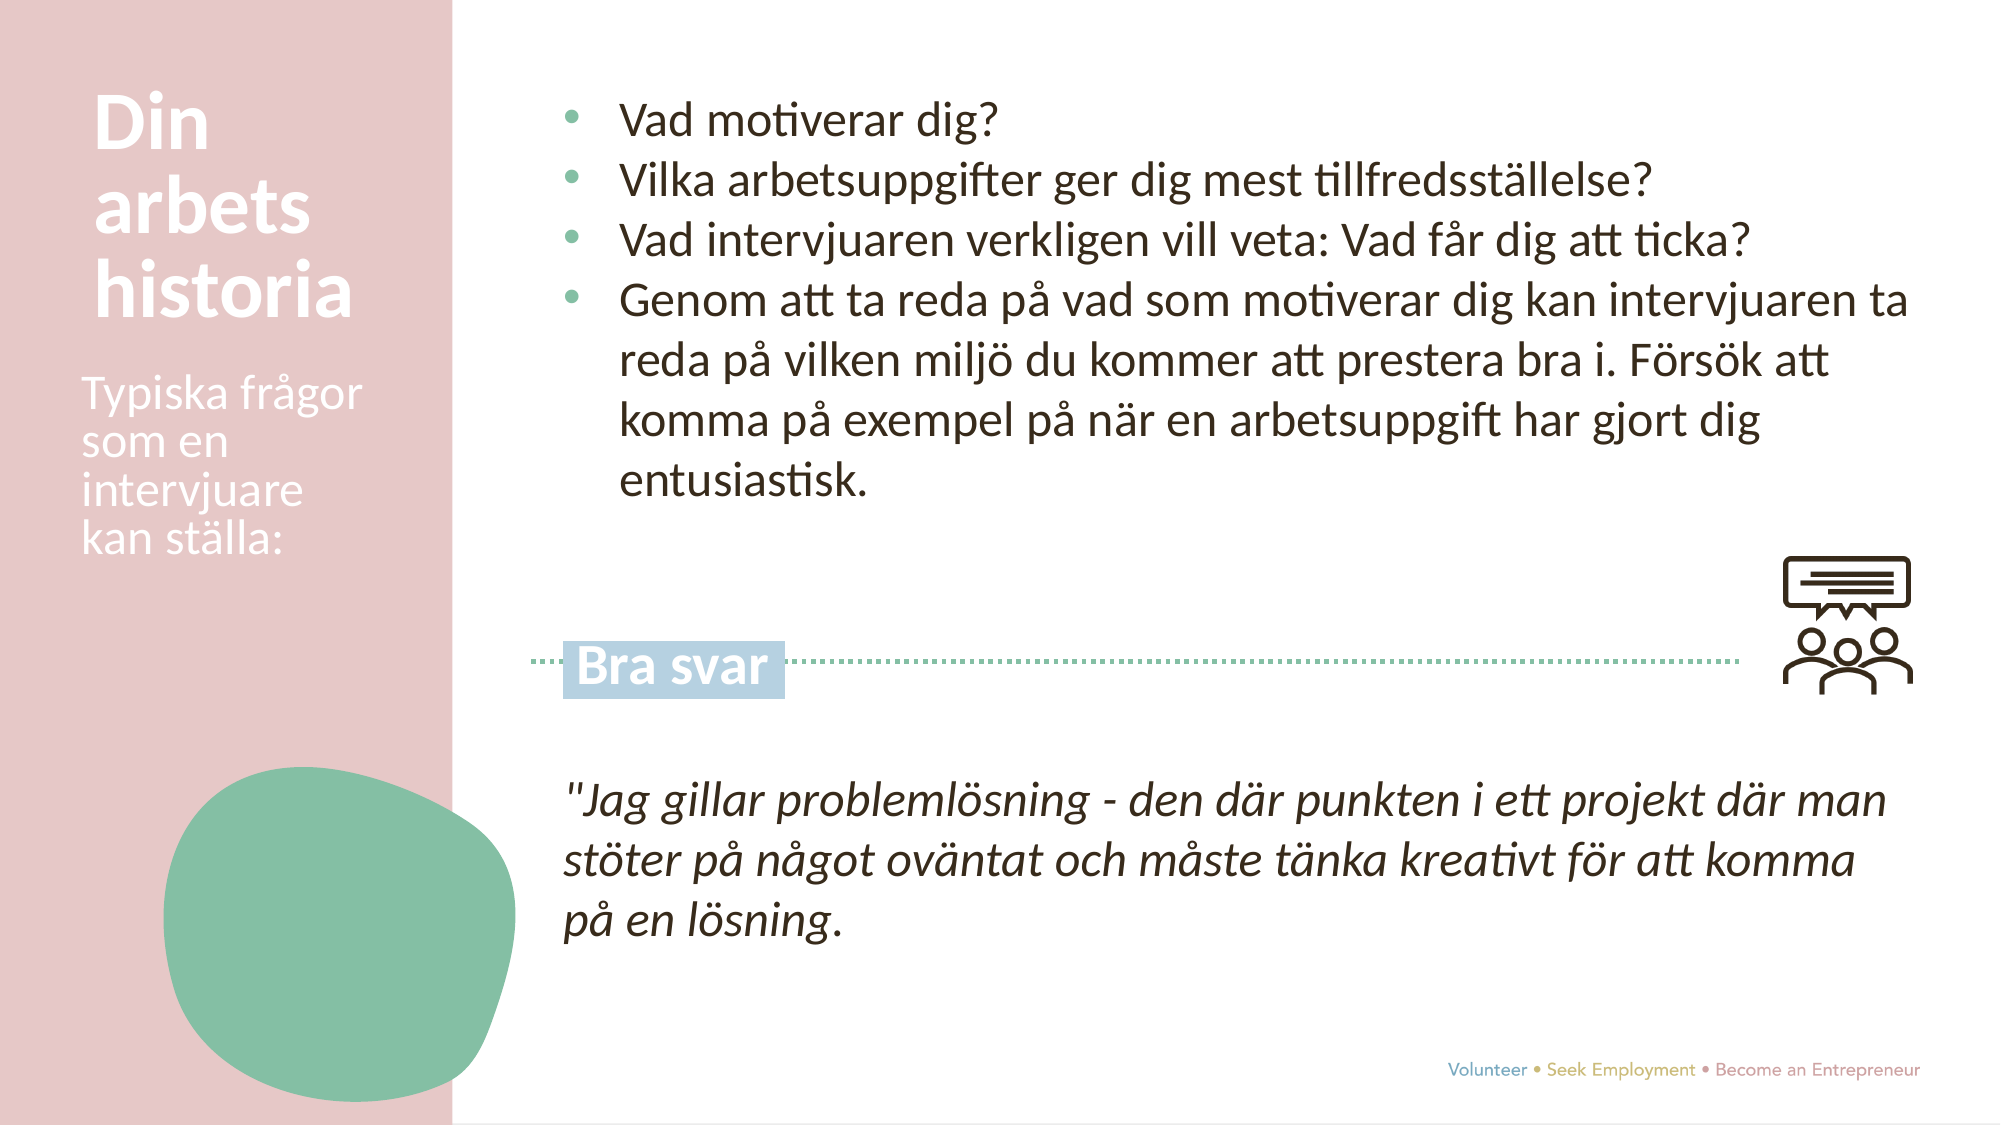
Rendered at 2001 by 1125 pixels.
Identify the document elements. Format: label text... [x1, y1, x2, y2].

picture [1763, 543, 1929, 709]
text_box [163, 767, 516, 1102]
text_box Typiska frågor som en intervjuare kan ställa: [67, 363, 394, 680]
text_box Din arbets historia [79, 75, 406, 451]
picture [1418, 1046, 1971, 1103]
text_box [0, 0, 453, 1125]
text_box Vad motiverar dig? Vilka arbetsuppgifter ger dig mest tillfredsställelse? Vad intervjuaren verkligen vill veta: Vad får dig att ticka? Genom att ta reda på vad som motiverar dig kan intervjuaren ta reda på vilken miljö du kommer att prestera bra i. Försök att komma på exempel på när en arbetsuppgift har gjort dig entusiastisk. Bra svar: "Jag gillar problemlösning - den där punkten i ett projekt där man stöter på något oväntat och måste tänka kreativt för att komma på en lösning. [548, 78, 1934, 1063]
